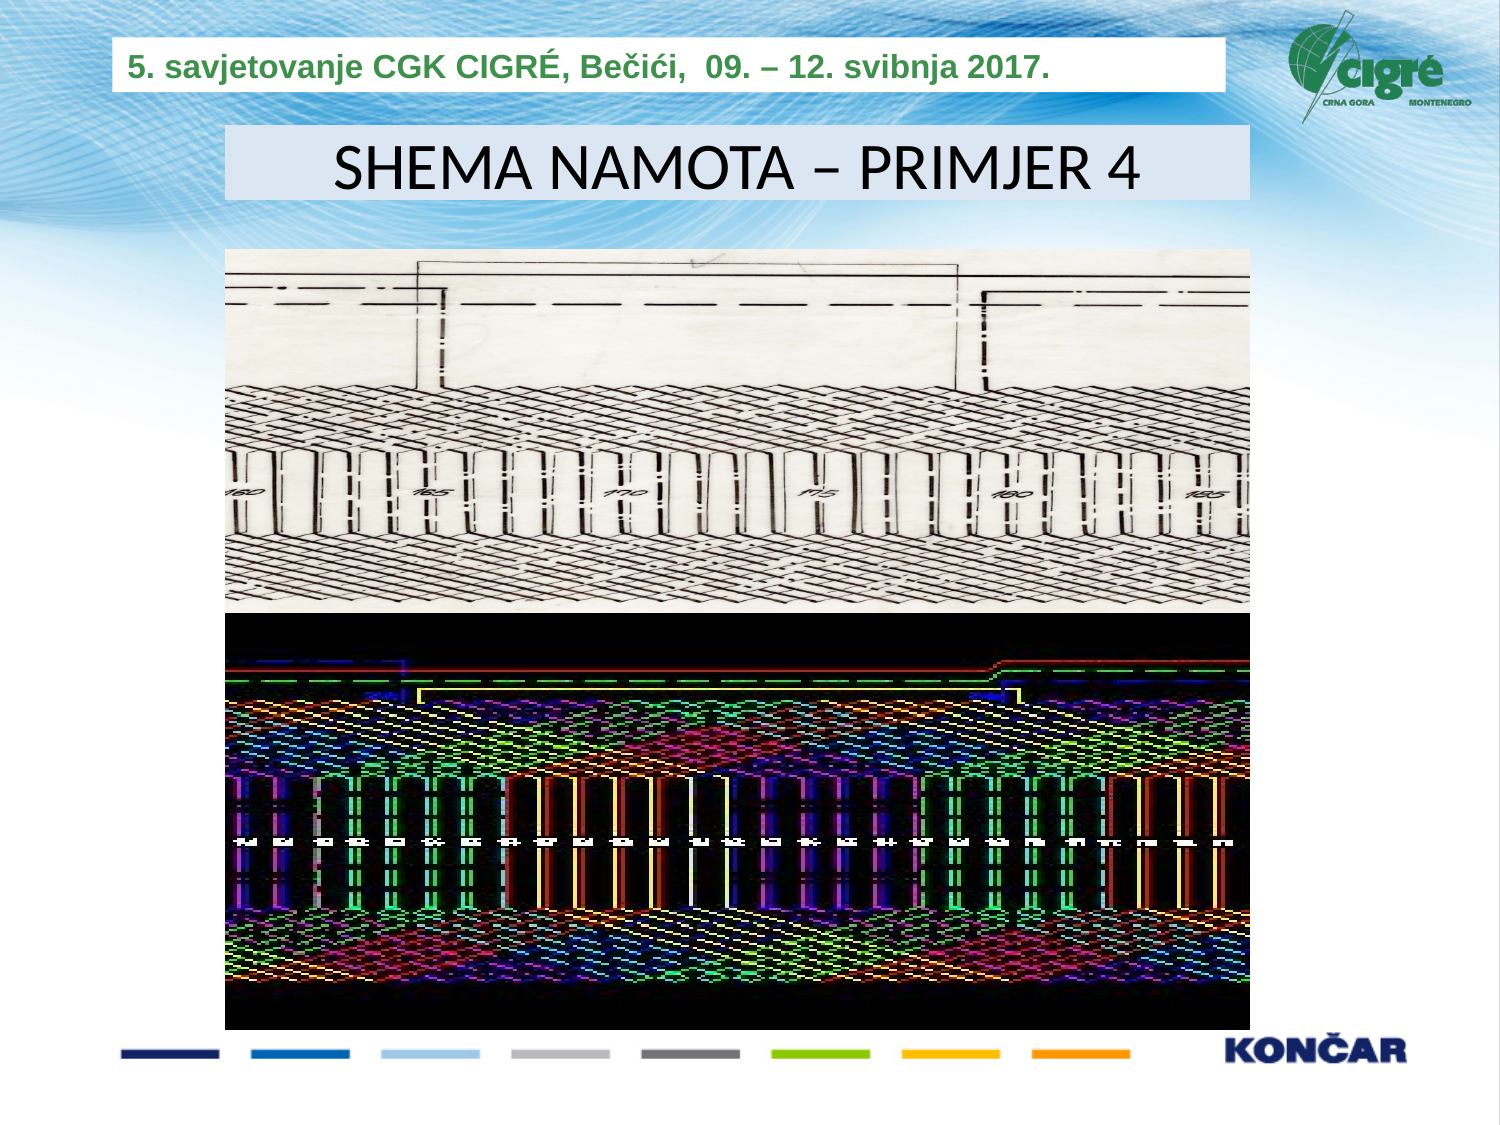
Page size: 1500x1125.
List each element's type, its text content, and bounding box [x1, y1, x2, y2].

title SHEMA NAMOTA – PRIMJER 4 [225, 125, 1250, 200]
picture [0, 0, 1500, 1125]
